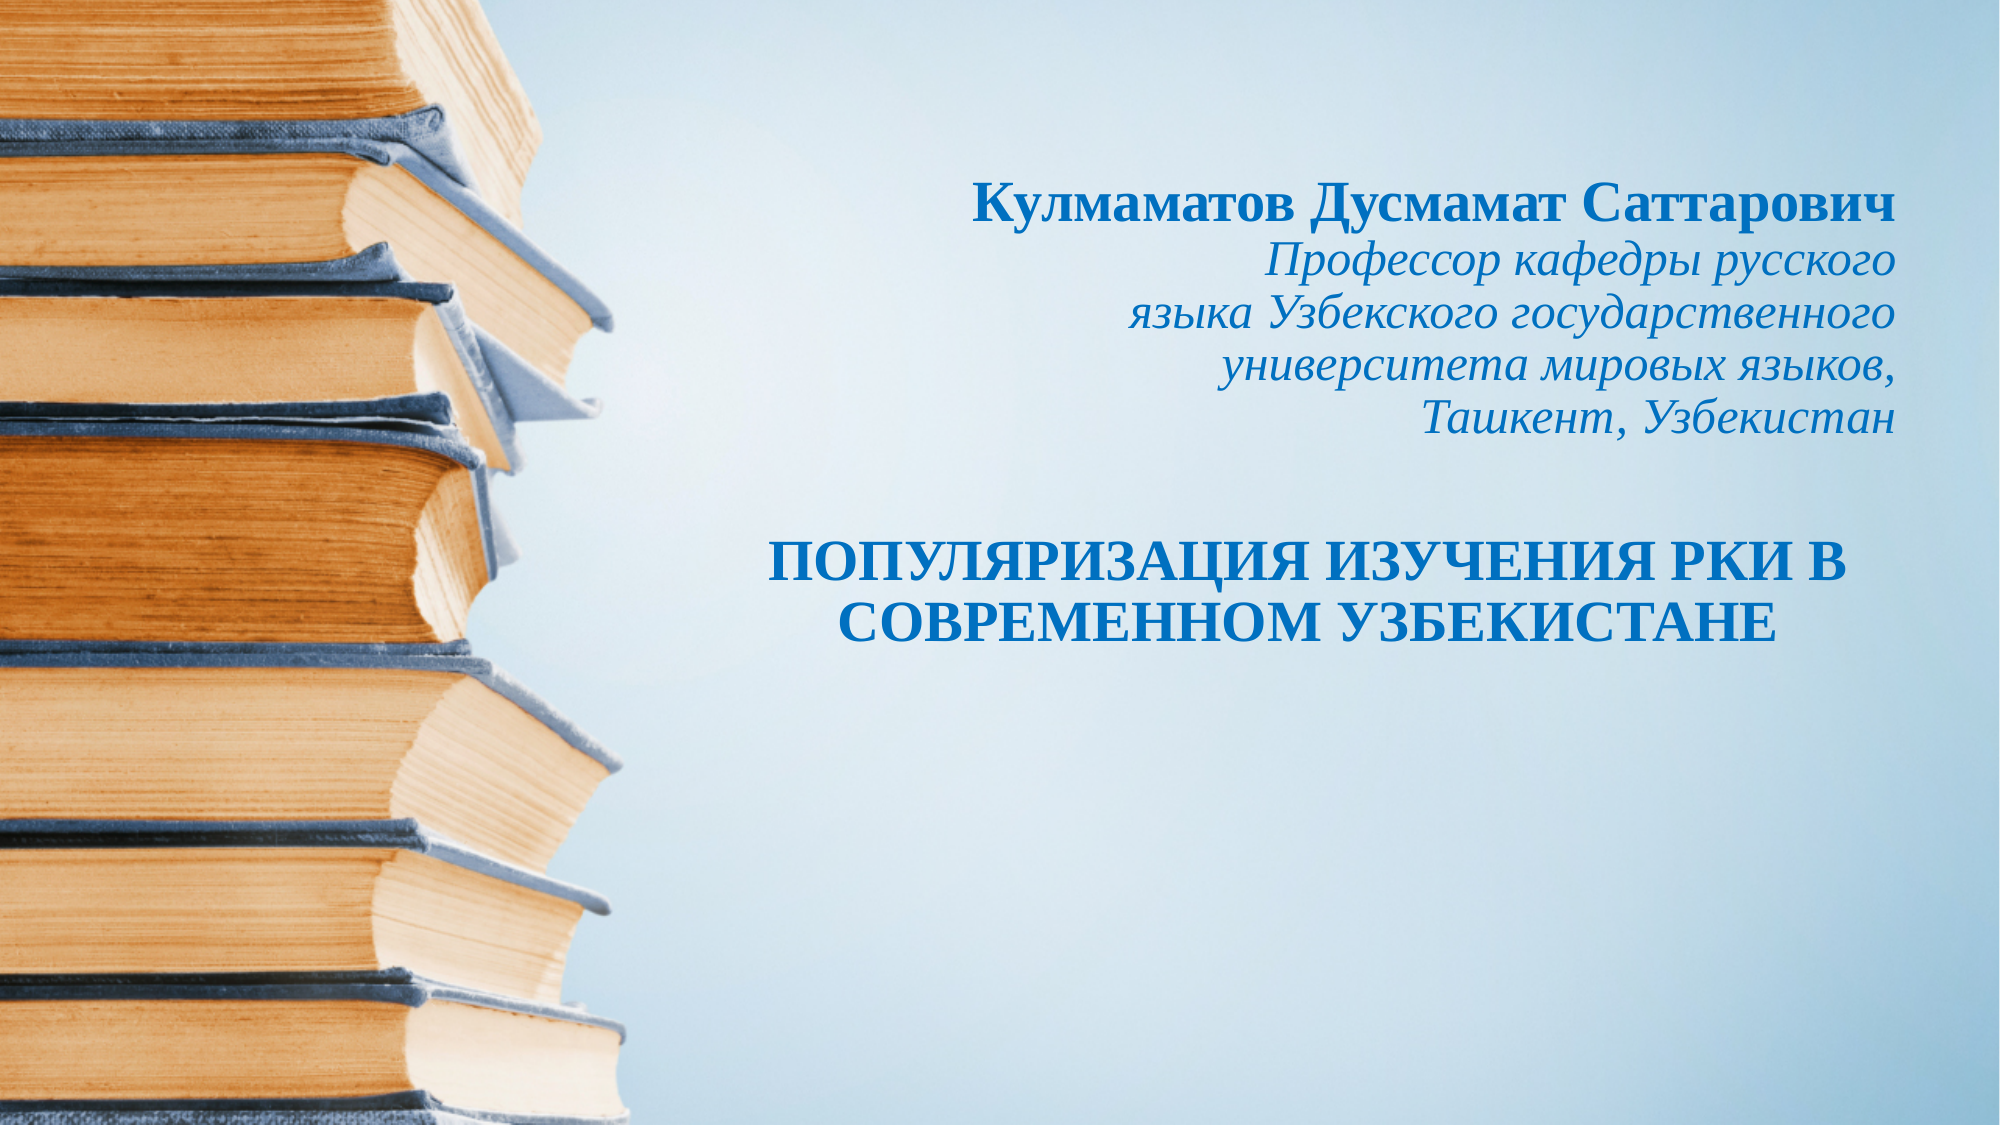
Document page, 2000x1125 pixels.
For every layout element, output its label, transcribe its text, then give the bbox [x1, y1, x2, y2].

subtitle Кулмаматов Дусмамат Саттарович Профессор кафедры русского языка Узбекского государственного университета мировых языков, Ташкент, Узбекистан ПОПУЛЯРИЗАЦИЯ ИЗУЧЕНИЯ РКИ В СОВРЕМЕННОМ УЗБЕКИСТАНЕ [699, 162, 1917, 1013]
picture [0, 0, 2000, 1125]
